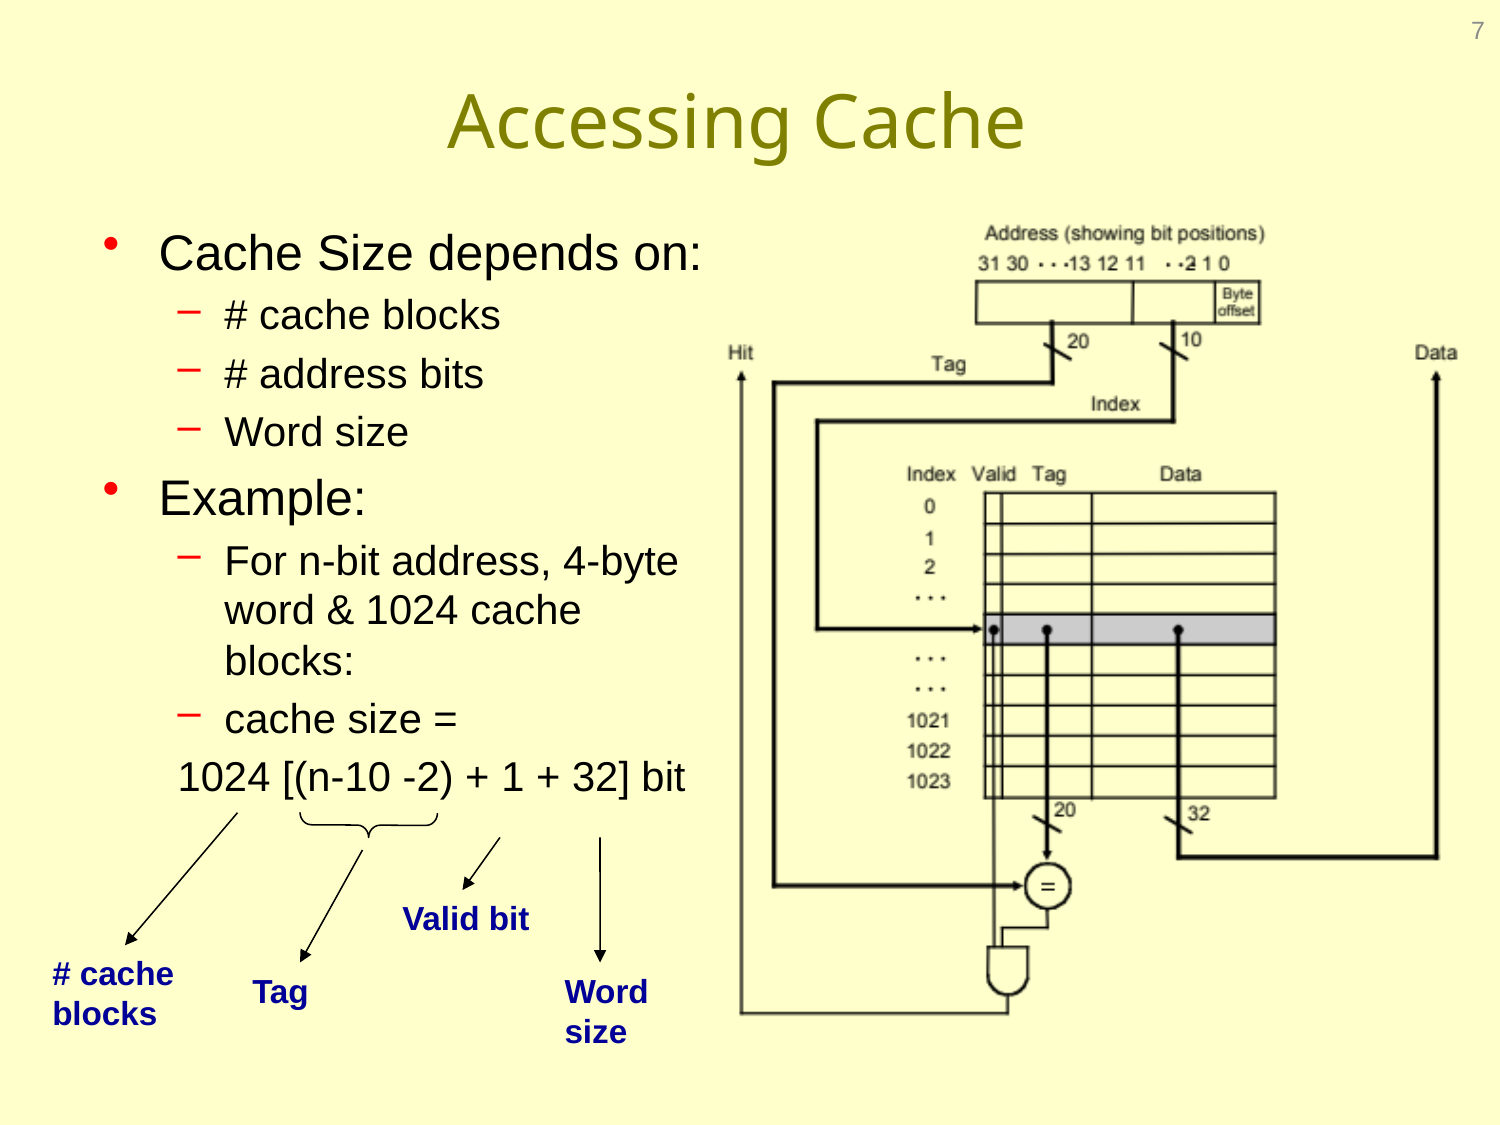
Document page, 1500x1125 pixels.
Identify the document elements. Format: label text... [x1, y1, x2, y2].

text_box # cache blocks [37, 945, 87, 1040]
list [719, 212, 1471, 1018]
title Accessing Cache [87, 24, 1388, 212]
slide_number 7 [1149, 0, 1500, 60]
list Cache Size depends on: # cache blocks # address bits Word size Example: For n-bit address, 4-byte word & 1024 cache blocks: cache size = 1024 [(n-10 -2) + 1 + 32] bit [87, 212, 726, 1076]
